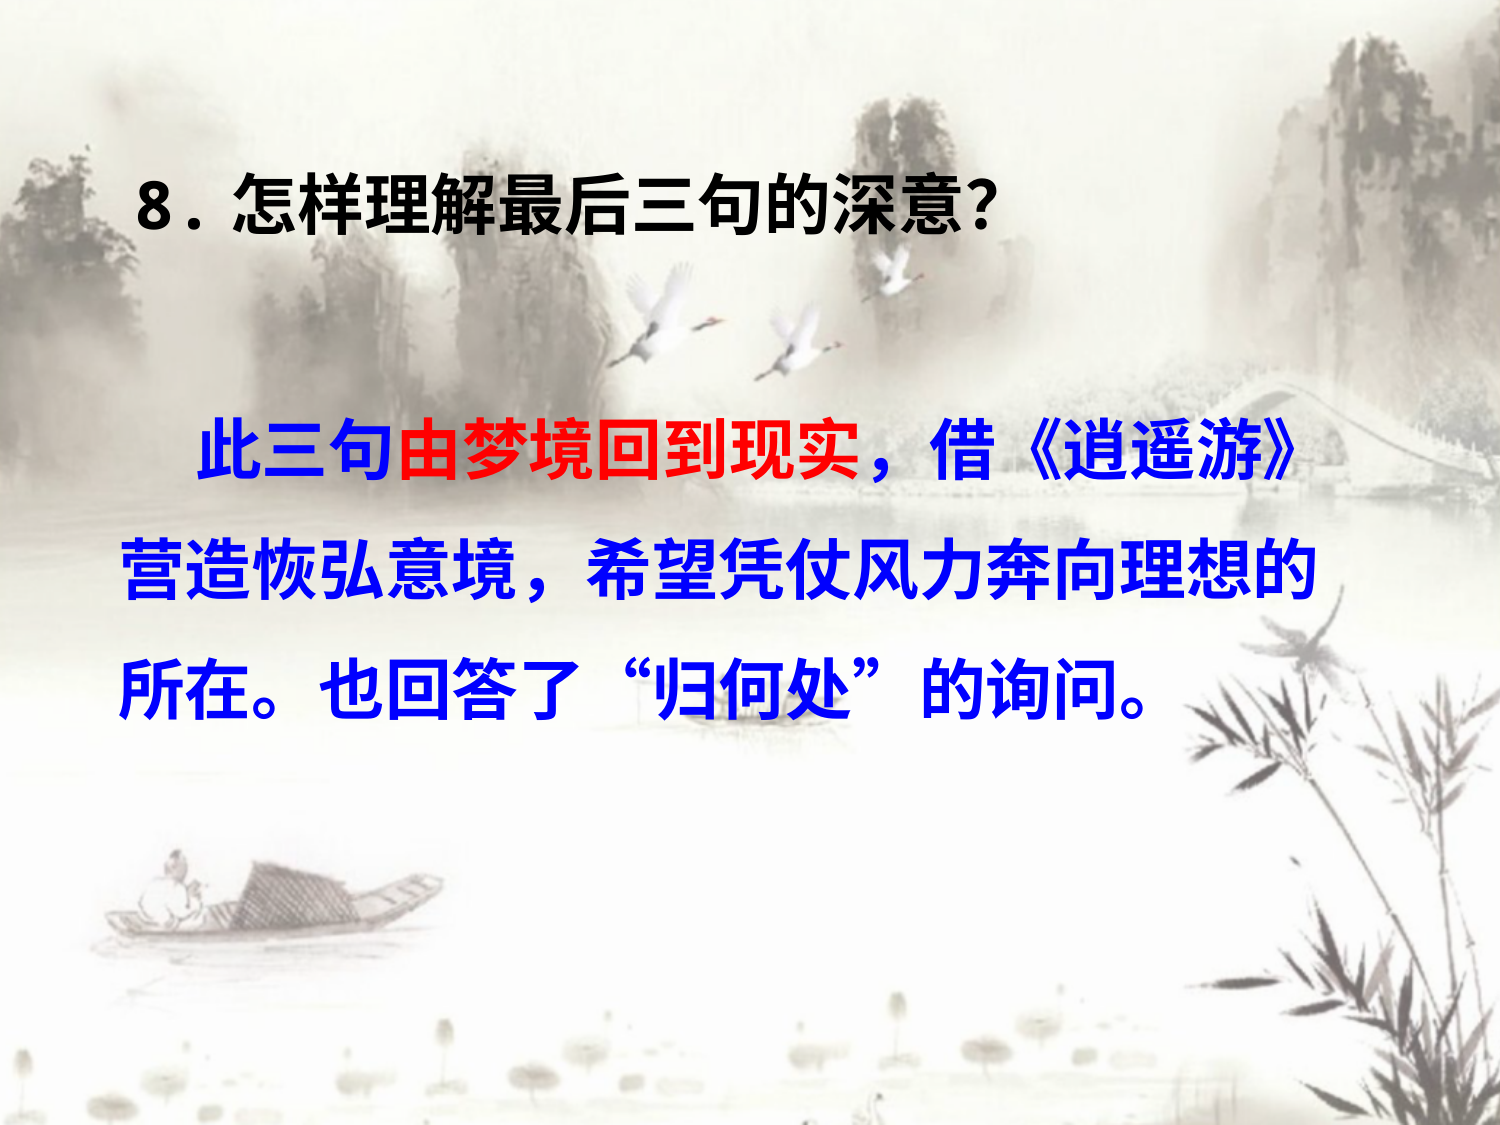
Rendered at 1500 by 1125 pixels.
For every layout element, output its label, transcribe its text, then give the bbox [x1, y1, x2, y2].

text_box 此三句由梦境回到现实，借《逍遥游》营造恢弘意境，希望凭仗风力奔向理想的所在。也回答了“归何处”的询问。 [103, 360, 1355, 735]
text_box 8.怎样理解最后三句的深意？ [120, 155, 1037, 250]
